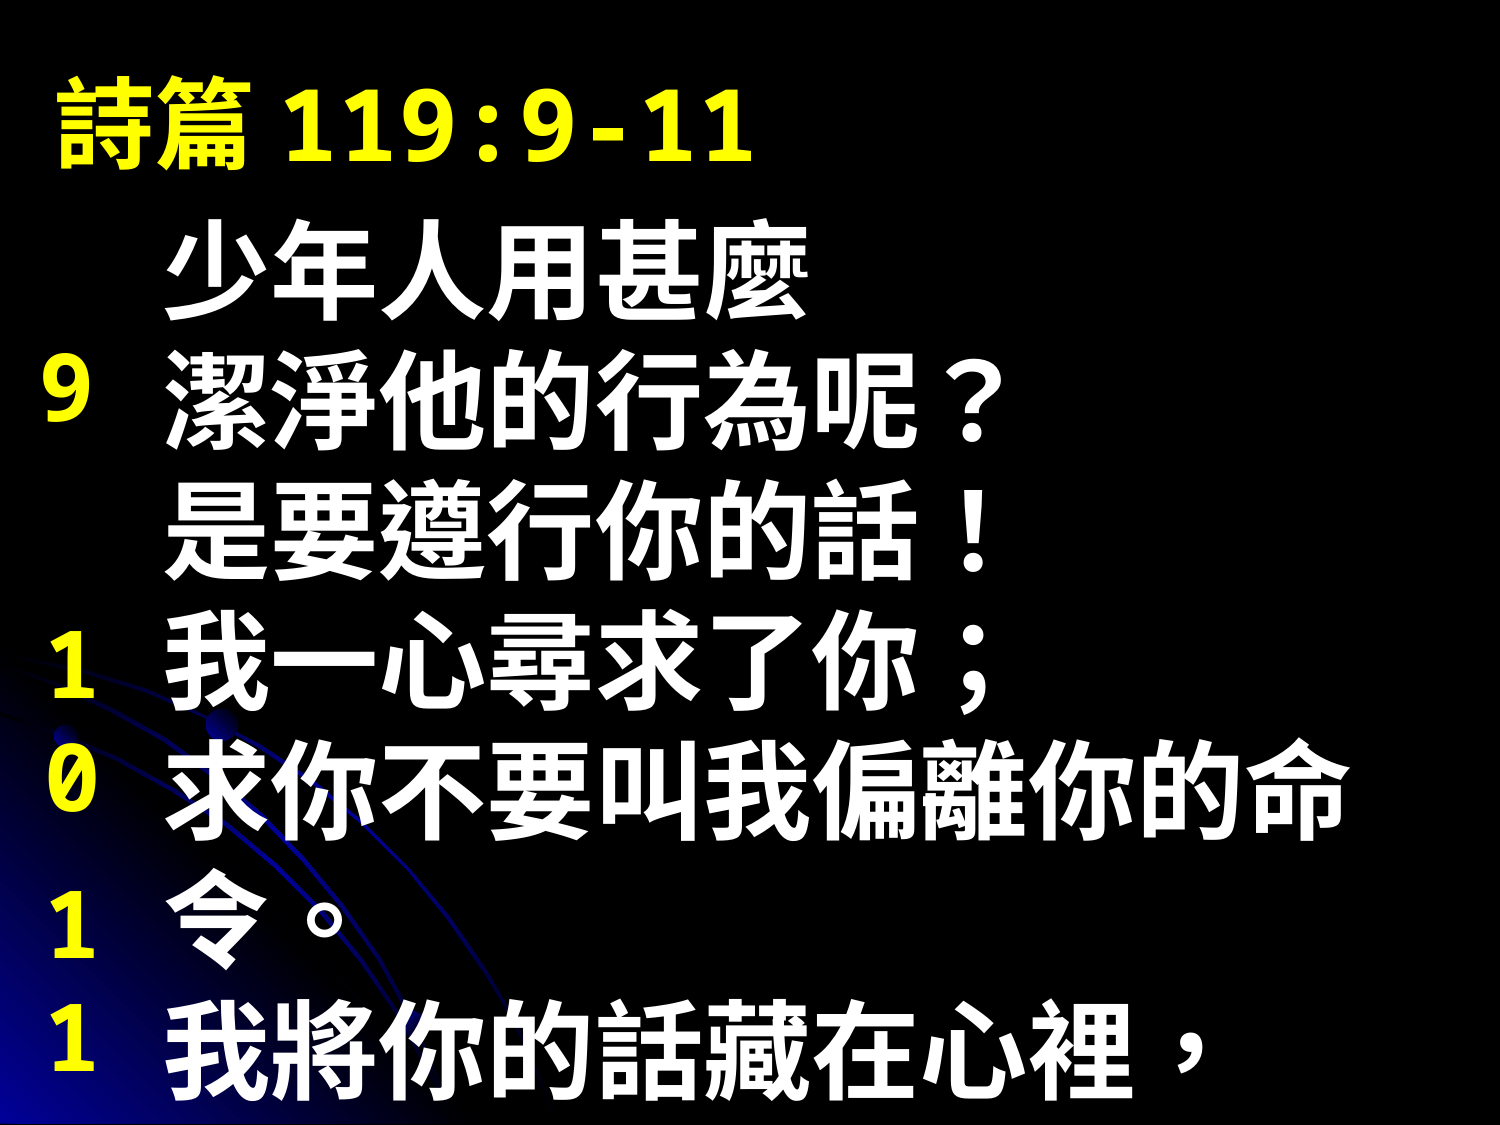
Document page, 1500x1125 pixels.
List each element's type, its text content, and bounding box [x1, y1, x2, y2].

text_box 詩篇119:9-11 [39, 54, 774, 190]
text_box 9 [23, 208, 160, 448]
text_box 11 [29, 857, 166, 1098]
text_box 少年人用甚麼 潔淨他的行為呢？ 是要遵行你的話！ 我一心尋求了你； 求你不要叫我偏離你的命令。 我將你的話藏在心裡， 免得我得罪你。 [147, 196, 1500, 1125]
text_box 10 [29, 597, 166, 838]
